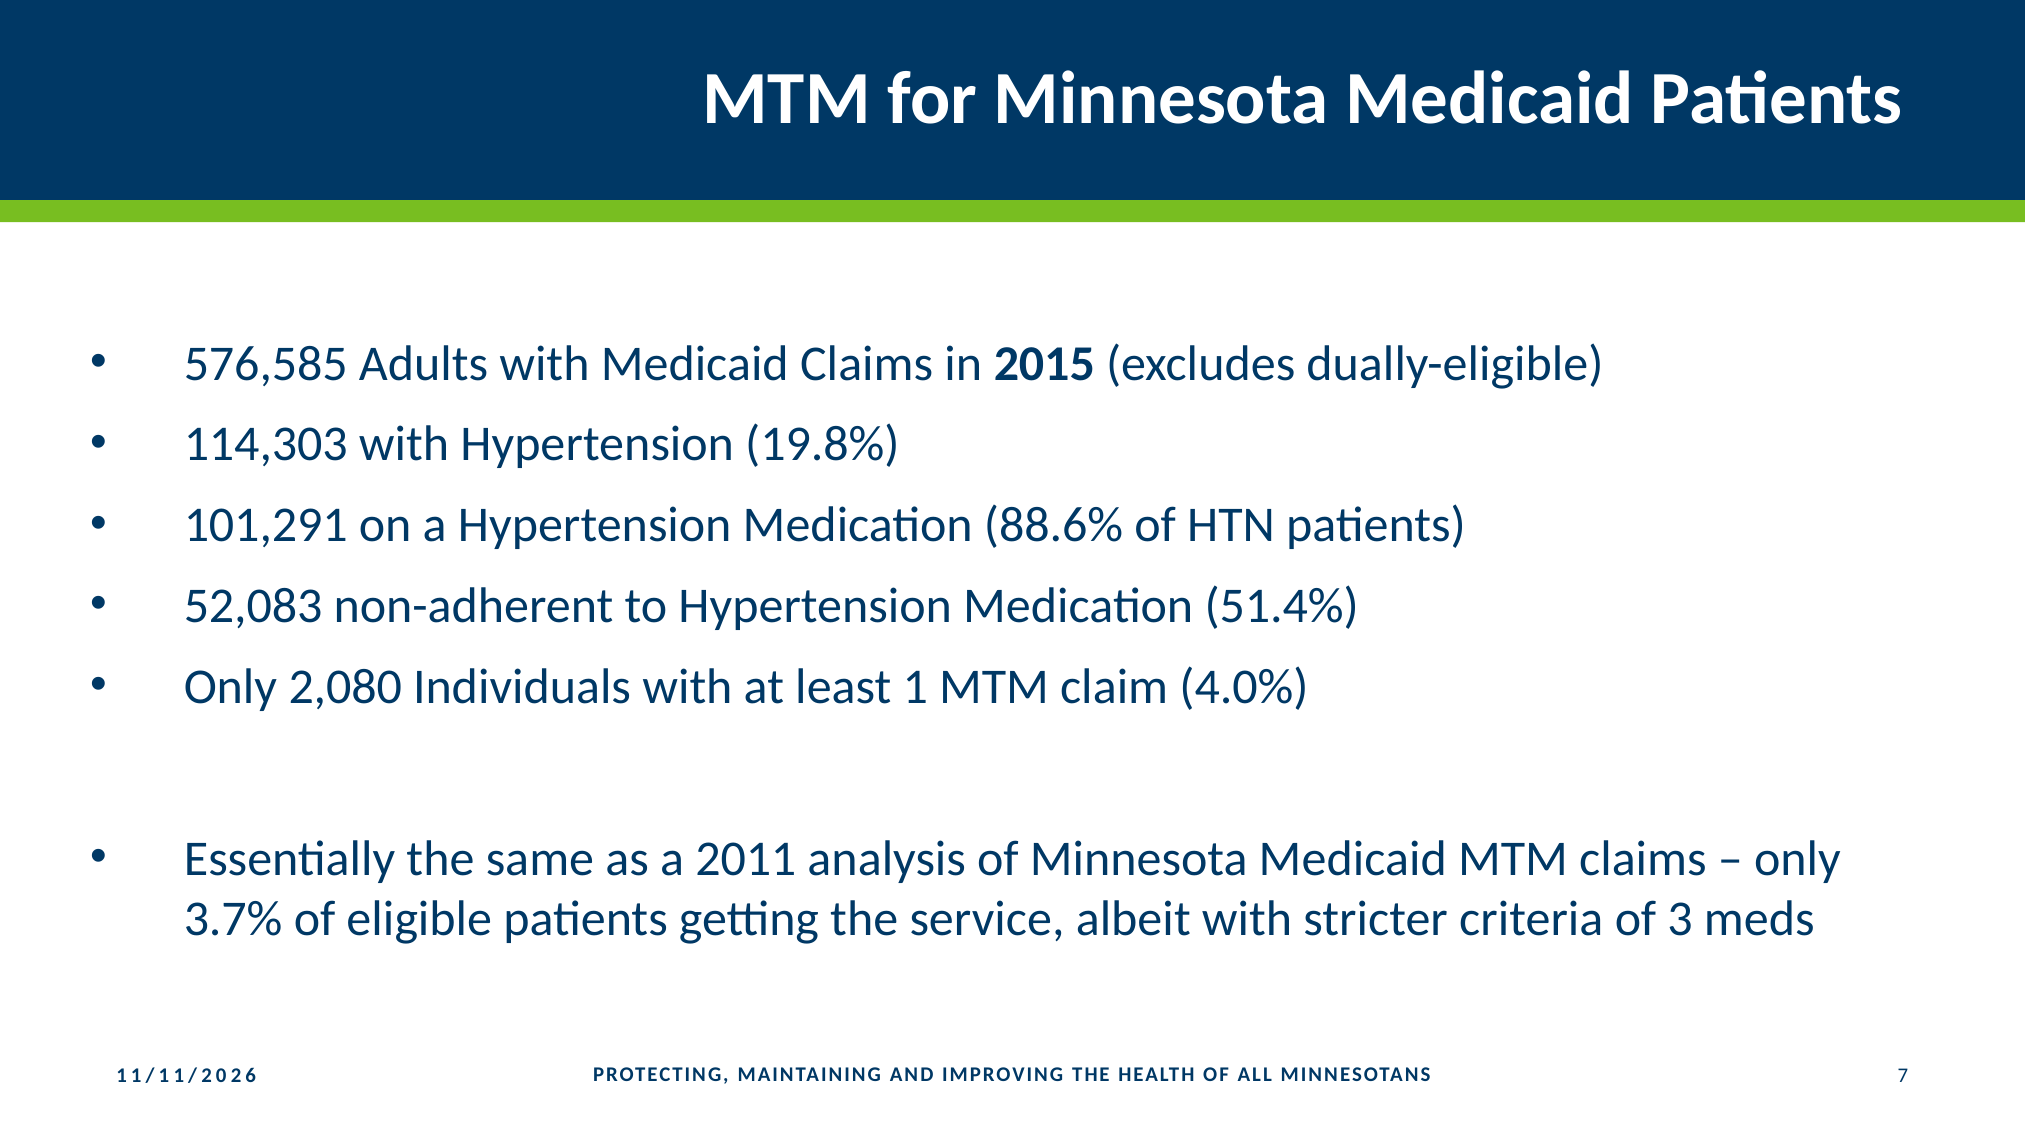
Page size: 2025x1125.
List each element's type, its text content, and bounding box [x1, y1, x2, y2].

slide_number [101, 1043, 333, 1104]
footer PROTECTING, MAINTAINING AND IMPROVING THE HEALTH OF ALL MINNESOTANS [332, 1042, 1692, 1103]
title MTM for Minnesota Medicaid Patients [0, 0, 1919, 199]
list 576,585 Adults with Medicaid Claims in 2015 (excludes dually-eligible) 114,303 with Hypertension (19.8%) 101,291 on a Hypertension Medication (88.6% of HTN patients) 52,083 non-adherent to Hypertension Medication (51.4%) Only 2,080 Individuals with at least 1 MTM claim (4.0%) Essentially the same as a 2011 analysis of Minnesota Medicaid MTM claims – only 3.7% of eligible patients getting the service, albeit with stricter criteria of 3 meds [75, 262, 1950, 1013]
slide_number 7 [1691, 1043, 1924, 1104]
